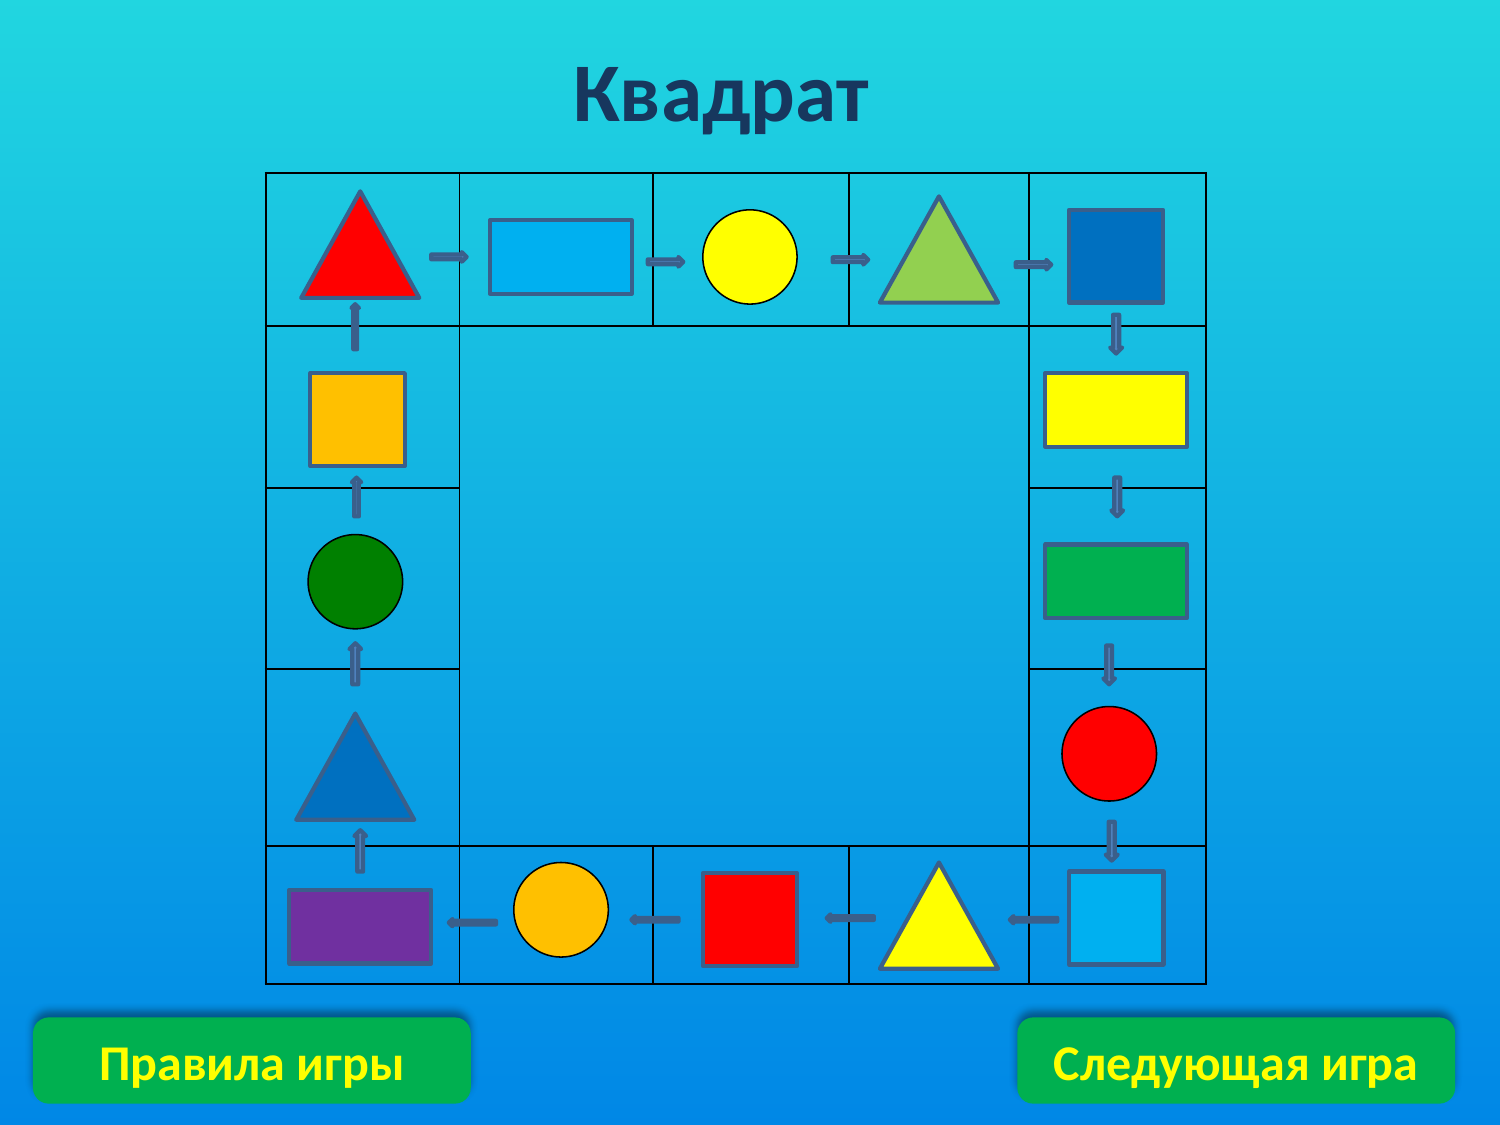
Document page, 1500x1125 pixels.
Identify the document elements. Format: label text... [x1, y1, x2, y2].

text_box [878, 860, 1000, 971]
text_box [287, 888, 433, 966]
table_header [460, 174, 652, 325]
table_cell [267, 670, 459, 845]
text_box [1108, 312, 1125, 356]
table_cell [267, 327, 459, 487]
table_header [850, 174, 1028, 325]
text_box [488, 218, 634, 296]
text_box [830, 253, 871, 267]
table_header [1030, 174, 1205, 325]
text_box [1013, 257, 1054, 272]
text_box [824, 912, 876, 924]
text_box [349, 475, 364, 519]
table_cell [1030, 847, 1205, 983]
text_box Квадрат [558, 31, 903, 146]
text_box [513, 862, 609, 958]
text_box [1067, 208, 1165, 305]
text_box [446, 917, 499, 929]
table_cell [654, 847, 848, 983]
text_box [701, 871, 799, 968]
text_box [702, 209, 798, 305]
text_box [299, 189, 422, 300]
table_cell [267, 489, 459, 668]
text_box [294, 711, 417, 822]
text_box [308, 534, 403, 629]
text_box [1061, 706, 1157, 802]
table_cell [1030, 327, 1205, 487]
text_box [352, 828, 369, 874]
text_box Правила игры [32, 1017, 471, 1104]
text_box [1043, 371, 1189, 449]
table_header [267, 174, 459, 325]
text_box [878, 194, 1000, 305]
table_cell [460, 327, 1028, 845]
table_cell [460, 847, 652, 983]
text_box [349, 302, 361, 352]
text_box [308, 371, 407, 468]
table_cell [1030, 670, 1205, 845]
text_box [1101, 643, 1117, 687]
text_box [1067, 869, 1166, 967]
text_box [1103, 819, 1120, 863]
text_box [1043, 542, 1189, 620]
text_box [347, 641, 364, 687]
text_box [645, 255, 686, 269]
table_header [654, 174, 848, 325]
table_cell [850, 847, 1028, 983]
text_box [629, 914, 681, 926]
text_box [1007, 914, 1060, 926]
text_box [429, 250, 469, 264]
table_cell [267, 847, 459, 983]
text_box [1109, 475, 1126, 519]
text_box Следующая игра [1017, 1017, 1456, 1104]
table_cell [1030, 489, 1205, 668]
